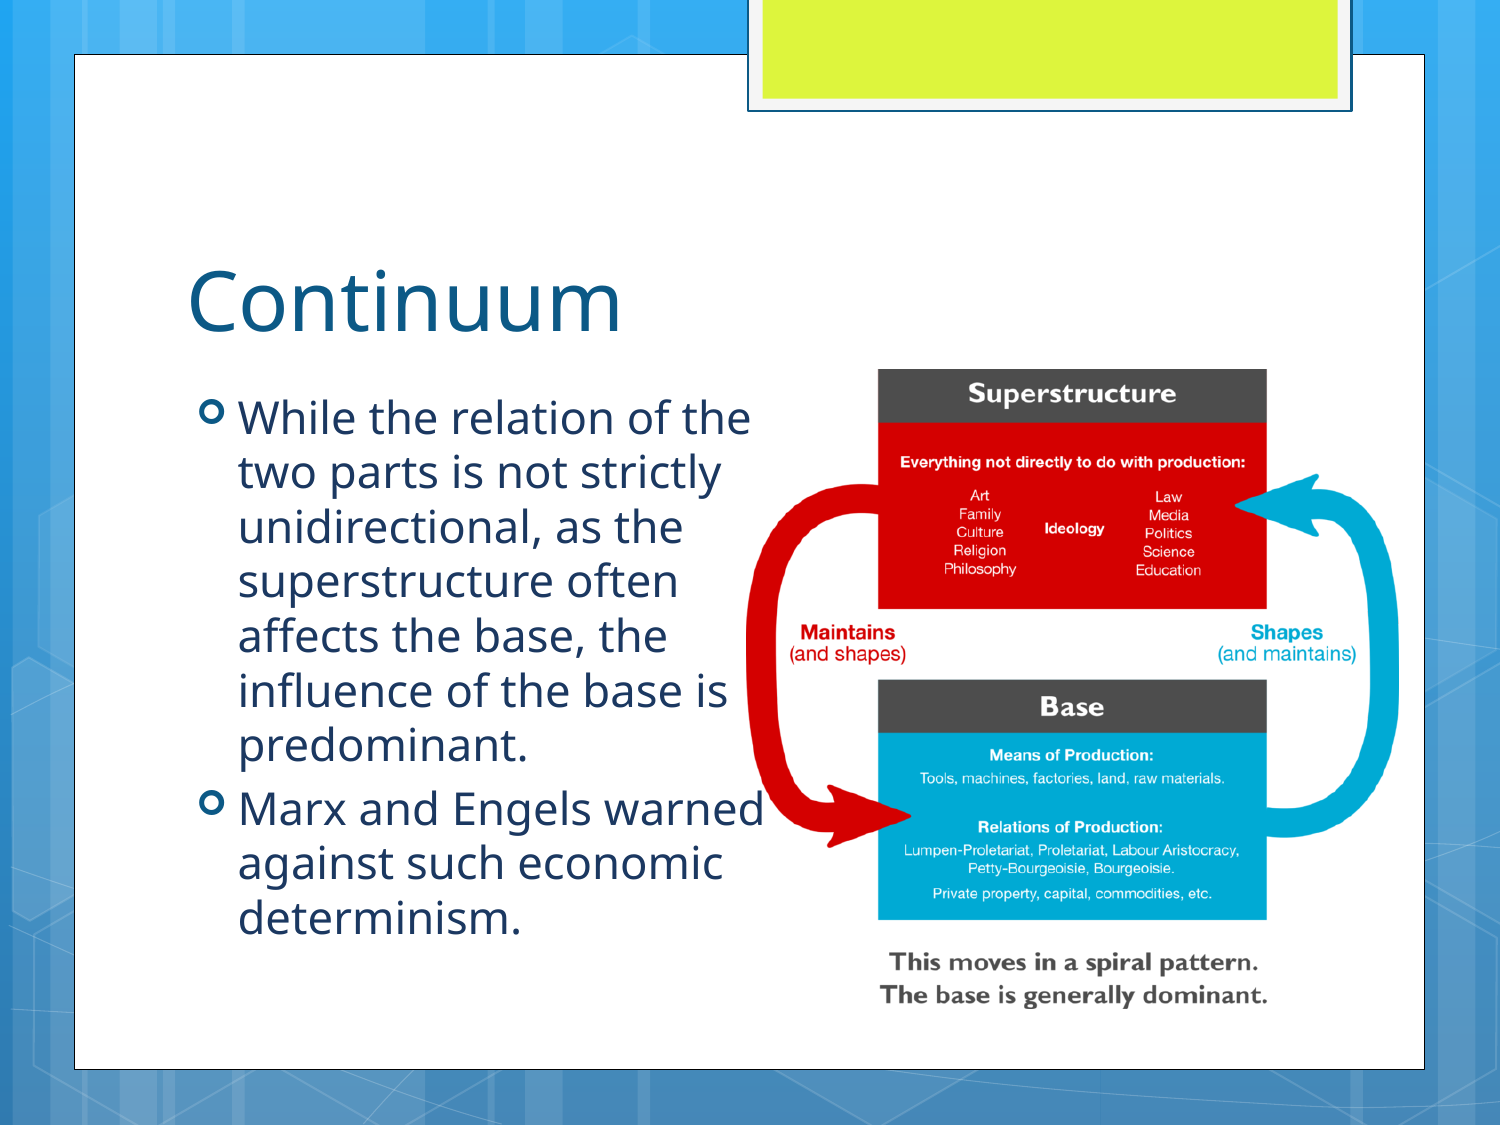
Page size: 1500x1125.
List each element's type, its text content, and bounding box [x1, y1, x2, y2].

picture [1095, 863, 1101, 872]
picture [1014, 753, 1021, 760]
picture [1127, 750, 1133, 760]
picture [1028, 825, 1035, 832]
picture [1009, 863, 1016, 872]
title Continuum [171, 168, 1324, 357]
picture [1004, 825, 1011, 832]
picture [1005, 753, 1012, 759]
picture [1112, 825, 1123, 832]
picture [1039, 825, 1045, 832]
picture [979, 821, 988, 832]
picture [1061, 891, 1065, 901]
picture [1019, 822, 1024, 832]
picture [1029, 753, 1040, 760]
picture [1092, 825, 1104, 832]
picture [1066, 749, 1074, 760]
picture [1117, 750, 1124, 760]
picture [1076, 821, 1084, 832]
picture [1089, 750, 1104, 760]
list While the relation of the two parts is not strictly unidirectional, as the superstructure often affects the base, the influence of the base is predominant. Marx and Engels warned against such economic determinism. [171, 381, 740, 957]
picture [991, 822, 1001, 831]
picture [1018, 891, 1028, 897]
picture [1114, 846, 1120, 855]
picture [1137, 825, 1152, 832]
picture [991, 750, 1002, 760]
picture [745, 369, 1399, 1009]
